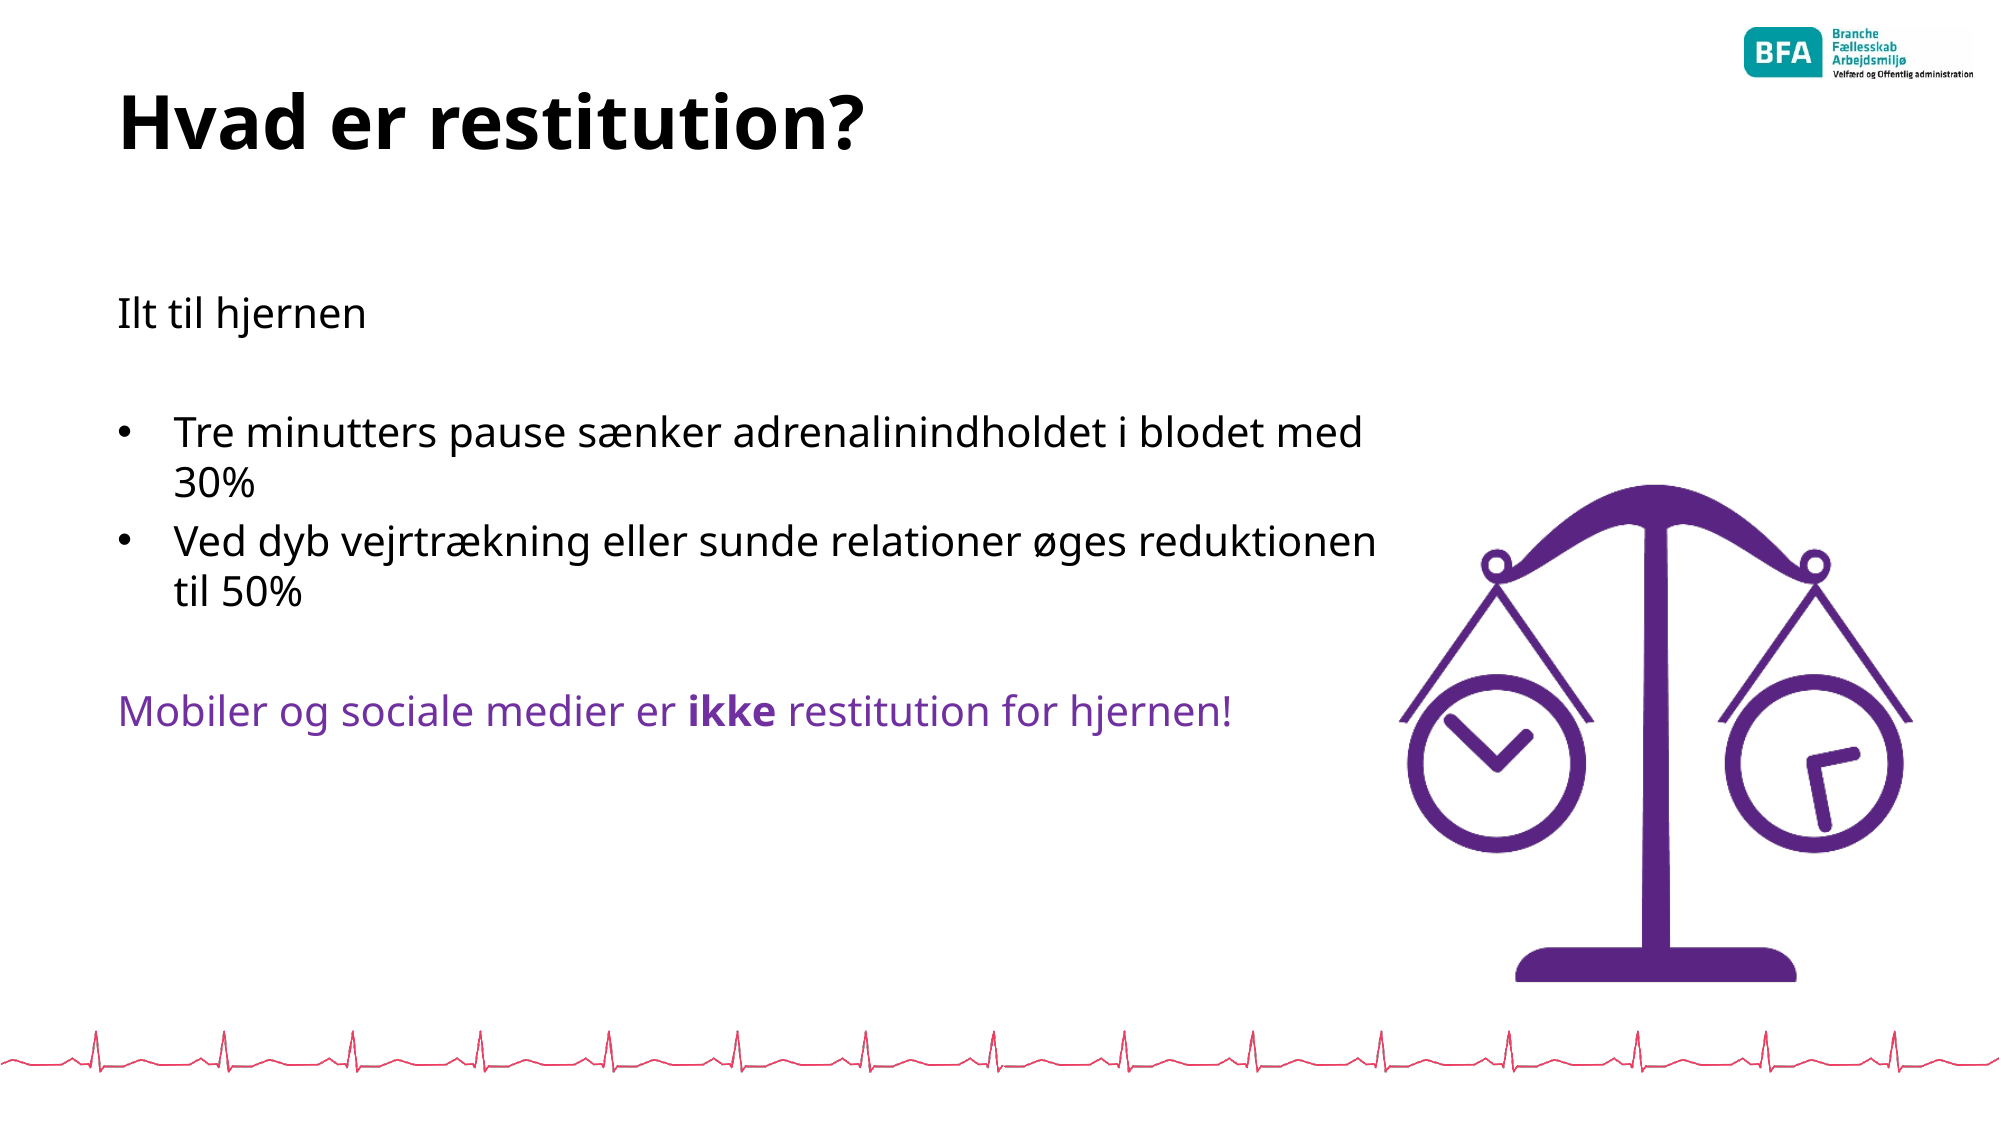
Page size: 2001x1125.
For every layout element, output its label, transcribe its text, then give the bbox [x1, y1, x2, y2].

list Ilt til hjernen Tre minutters pause sænker adrenalinindholdet i blodet med 30% Ved dyb vejrtrækning eller sunde relationer øges reduktionen til 50% Mobiler og sociale medier er ikke restitution for hjernen! [102, 278, 1438, 1000]
title Hvad er restitution? [102, 54, 1674, 185]
picture [0, 4, 1999, 1125]
